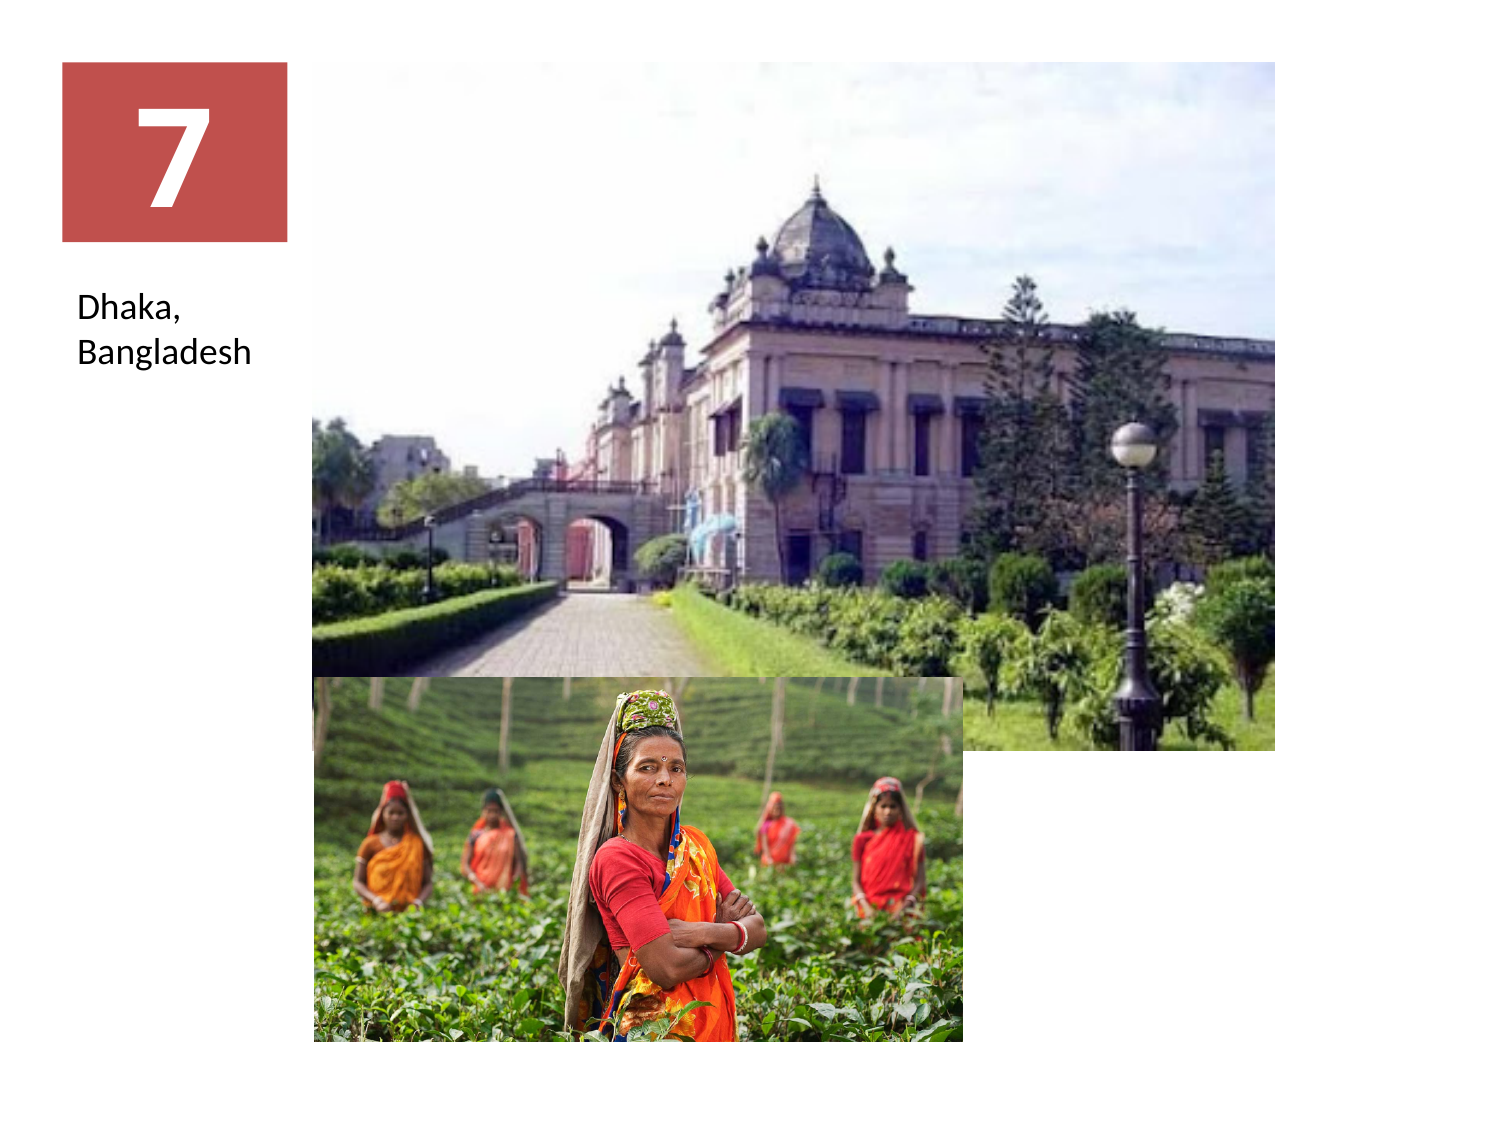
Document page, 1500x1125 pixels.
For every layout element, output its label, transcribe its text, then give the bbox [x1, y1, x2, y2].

text_box 7 [62, 62, 288, 243]
picture [312, 62, 1276, 1042]
text_box Dhaka, Bangladesh [62, 274, 288, 380]
